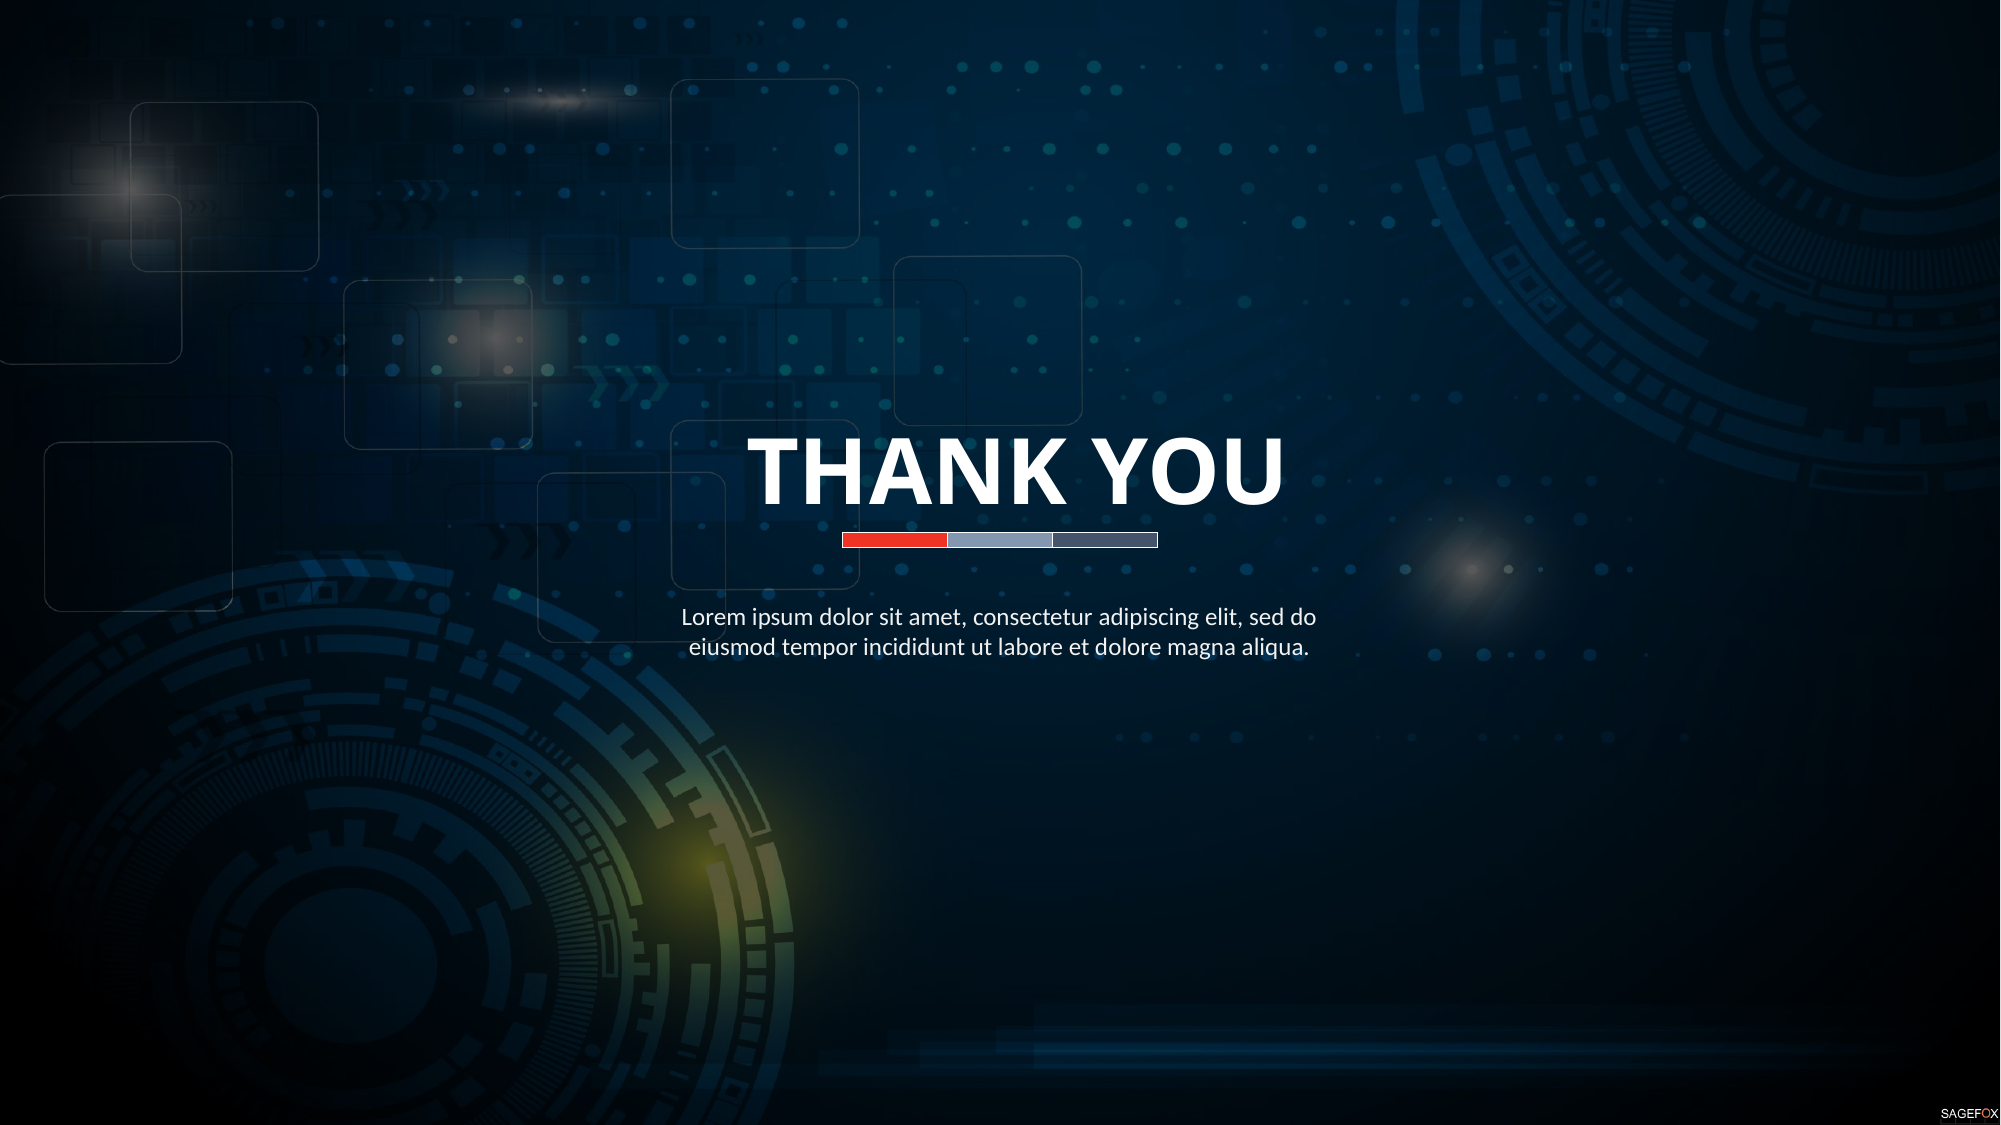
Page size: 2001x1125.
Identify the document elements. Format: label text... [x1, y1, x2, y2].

text_box THANK YOU [565, 405, 1470, 531]
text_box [842, 532, 1158, 548]
text_box Lorem ipsum dolor sit amet, consectetur adipiscing elit, sed do eiusmod tempor incididunt ut labore et dolore magna aliqua. [660, 593, 1340, 668]
picture [0, 0, 2001, 1125]
